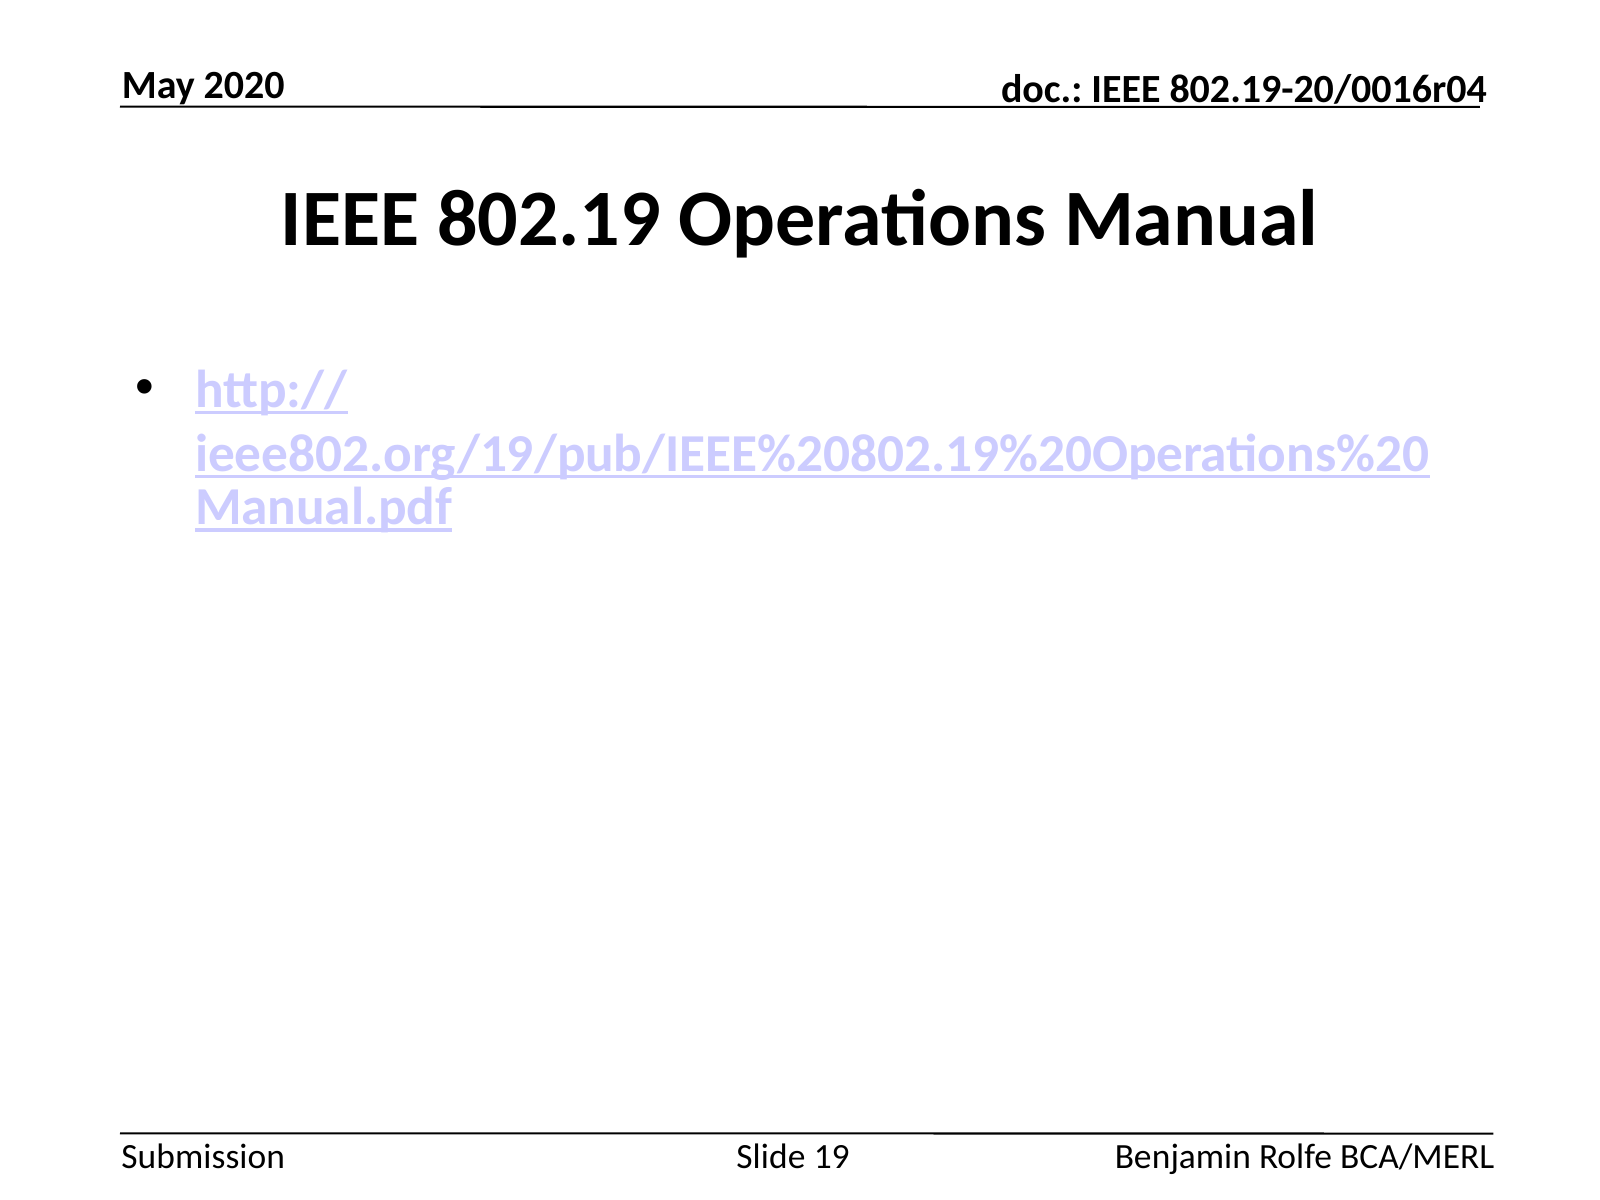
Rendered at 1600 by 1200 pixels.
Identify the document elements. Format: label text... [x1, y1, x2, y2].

slide_number Slide 19 [733, 1132, 854, 1197]
title IEEE 802.19 Operations Manual [119, 119, 1480, 307]
list http://ieee802.org/19/pub/IEEE%20802.19%20Operations%20Manual.pdf [119, 346, 1480, 1067]
footer Benjamin Rolfe BCA/MERL [937, 1132, 1495, 1174]
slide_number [121, 58, 451, 107]
